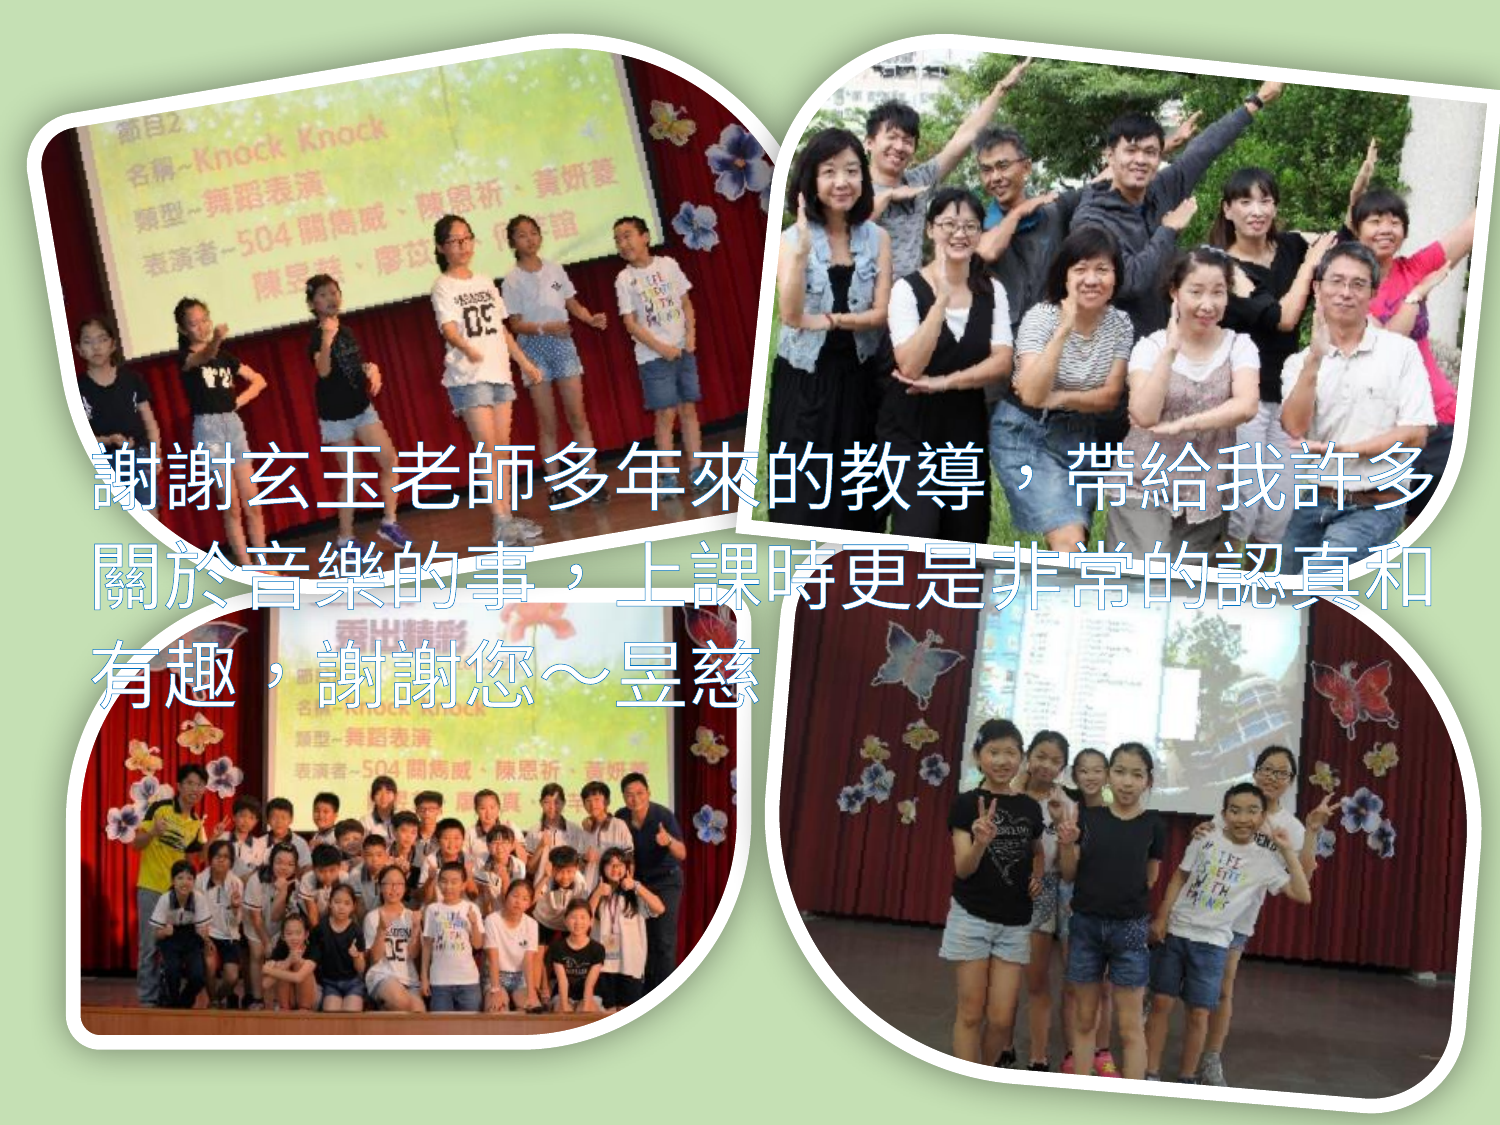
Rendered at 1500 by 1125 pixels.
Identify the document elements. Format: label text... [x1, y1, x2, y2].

picture [42, 49, 1487, 1098]
picture [73, 595, 745, 1043]
text_box 謝謝玄玉老師多年來的教導，帶給我許多關於音樂的事，上課時更是非常的認真和有趣，謝謝您～昱慈 [73, 566, 771, 753]
